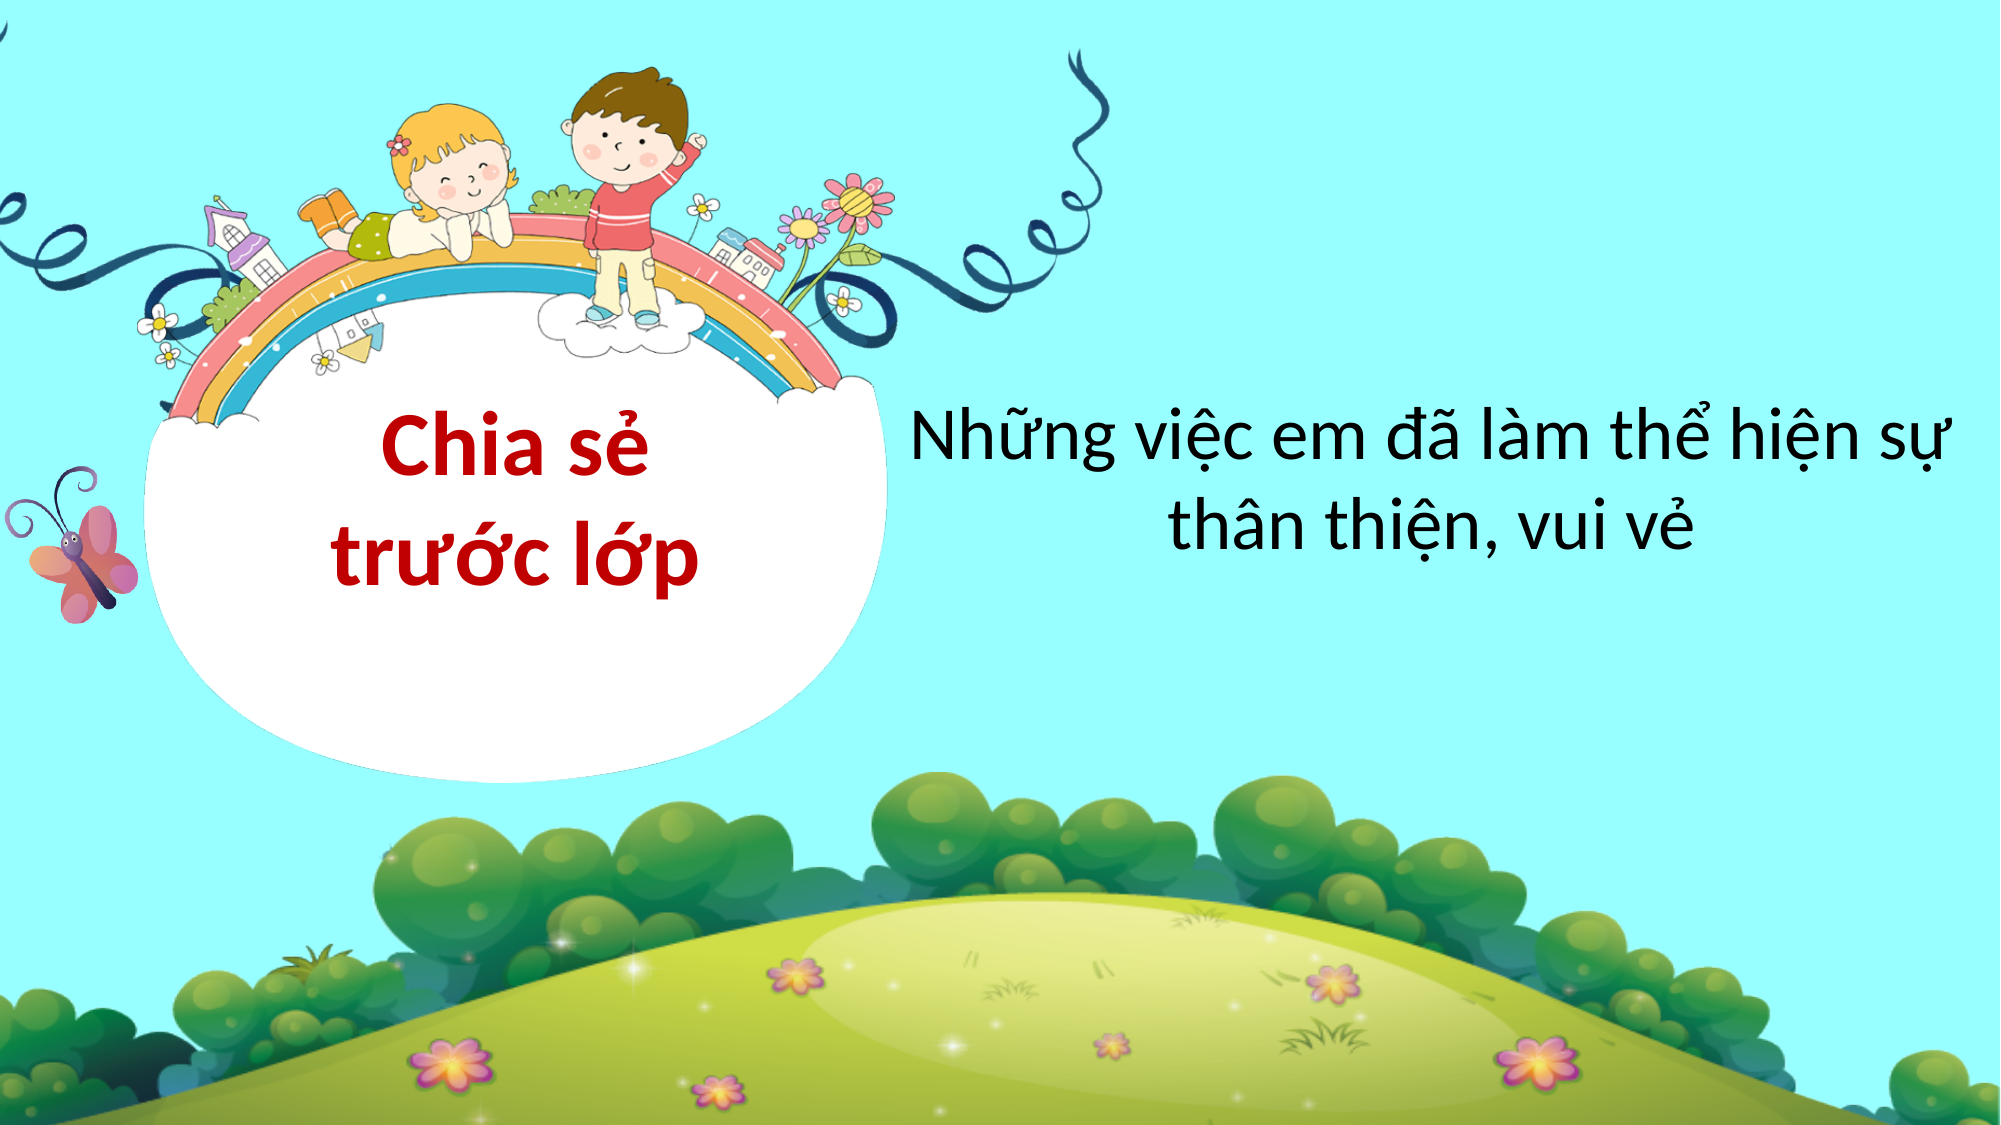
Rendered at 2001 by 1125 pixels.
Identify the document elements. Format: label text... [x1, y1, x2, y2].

text_box Những việc em đã làm thể hiện sự thân thiện, vui vẻ [900, 376, 1989, 572]
picture [0, 0, 2001, 1125]
